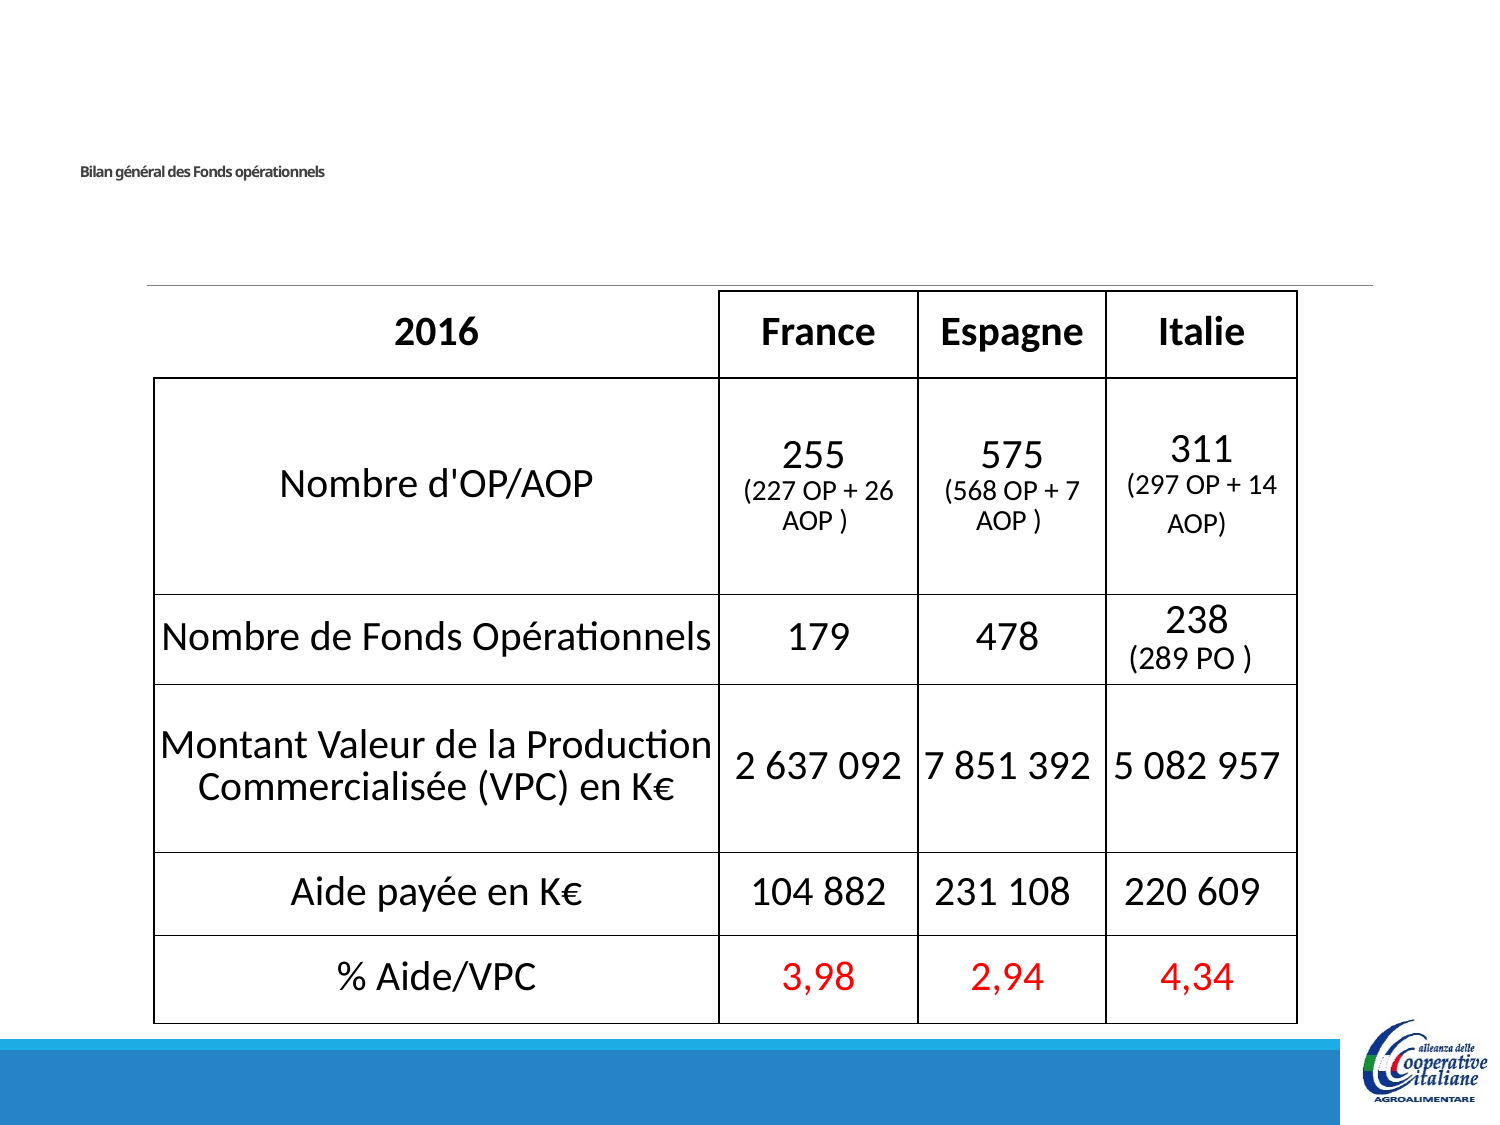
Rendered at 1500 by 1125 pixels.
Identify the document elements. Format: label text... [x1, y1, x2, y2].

table_cell % Aide/VPC [155, 936, 718, 1023]
picture [1399, 1004, 1500, 1125]
table_header Italie [1107, 292, 1296, 377]
table_cell Nombre de Fonds Opérationnels [155, 595, 718, 684]
table_cell 220 609 [1107, 853, 1296, 935]
table_cell 104 882 [720, 853, 917, 935]
table_header France [720, 292, 917, 377]
table_cell Nombre d'OP/AOP [155, 379, 718, 594]
table_cell 575 (568 OP + 7 AOP ) [919, 379, 1105, 594]
table_cell Montant Valeur de la Production Commercialisée (VPC) en K€ [155, 685, 718, 852]
list [88, 481, 1399, 1125]
table_cell 2 637 092 [720, 685, 917, 852]
table_cell 5 082 957 [1107, 685, 1296, 852]
table_cell 255 (227 OP + 26 AOP ) [720, 379, 917, 594]
table_cell 2,94 [919, 936, 1105, 1023]
table_header Espagne [919, 292, 1105, 377]
table_cell 179 [720, 595, 917, 684]
table_cell 311 (297 OP + 14 AOP) [1107, 379, 1296, 594]
title Bilan général des Fonds opérationnels [59, 42, 1475, 201]
table_cell 238 (289 PO ) [1107, 595, 1296, 684]
table_cell 7 851 392 [919, 685, 1105, 852]
table_header 2016 [154, 291, 718, 377]
table_cell Aide payée en K€ [155, 853, 718, 935]
table_cell 478 [919, 595, 1105, 684]
table_cell 4,34 [1107, 936, 1296, 1023]
table_cell 3,98 [720, 936, 917, 1023]
table_cell 231 108 [919, 853, 1105, 935]
